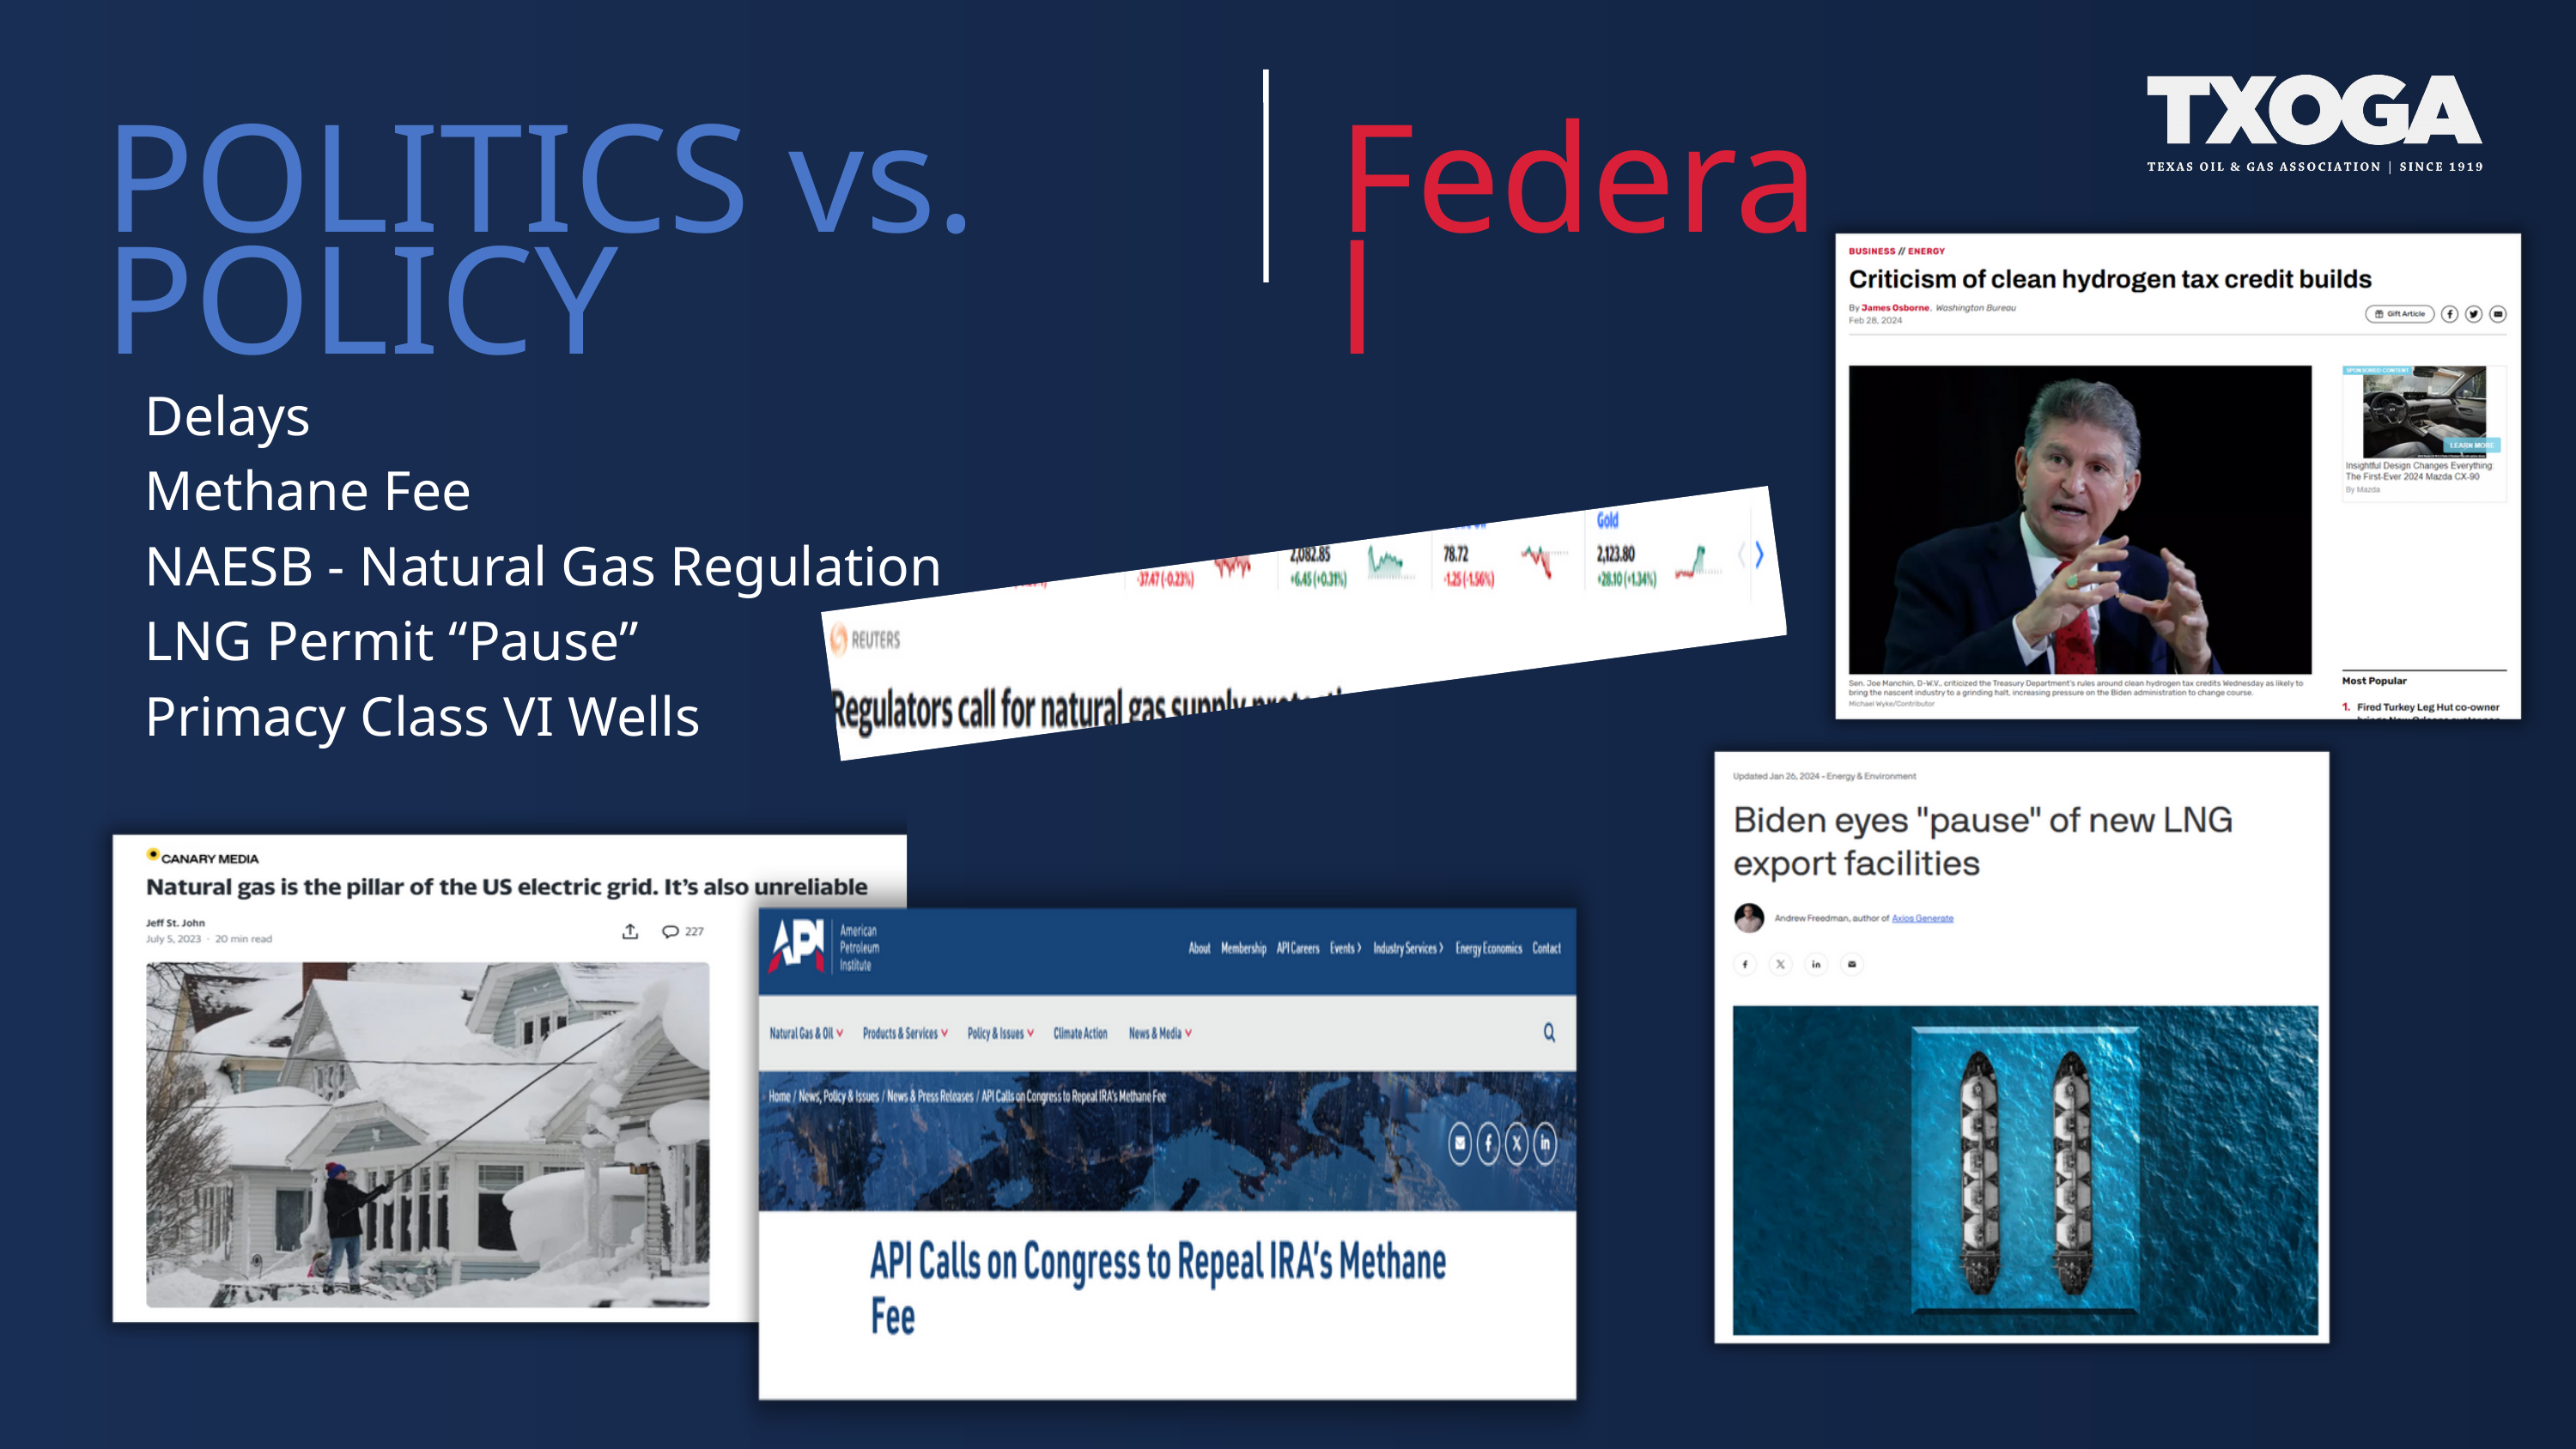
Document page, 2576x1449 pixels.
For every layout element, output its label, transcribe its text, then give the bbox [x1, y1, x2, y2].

text_box [53, 803, 908, 1355]
text_box Delays Methane Fee NAESB - Natural Gas Regulation LNG Permit “Pause” Primacy Class VI Wells [144, 385, 1052, 747]
text_box Federal [1338, 139, 1856, 385]
text_box [839, 747, 948, 761]
text_box [661, 850, 1674, 1449]
text_box [1052, 485, 1789, 733]
text_box [2133, 70, 2497, 176]
text_box POLITICS vs. POLICY [104, 139, 1194, 385]
text_box [1690, 728, 2354, 1367]
text_box [1798, 207, 2559, 746]
